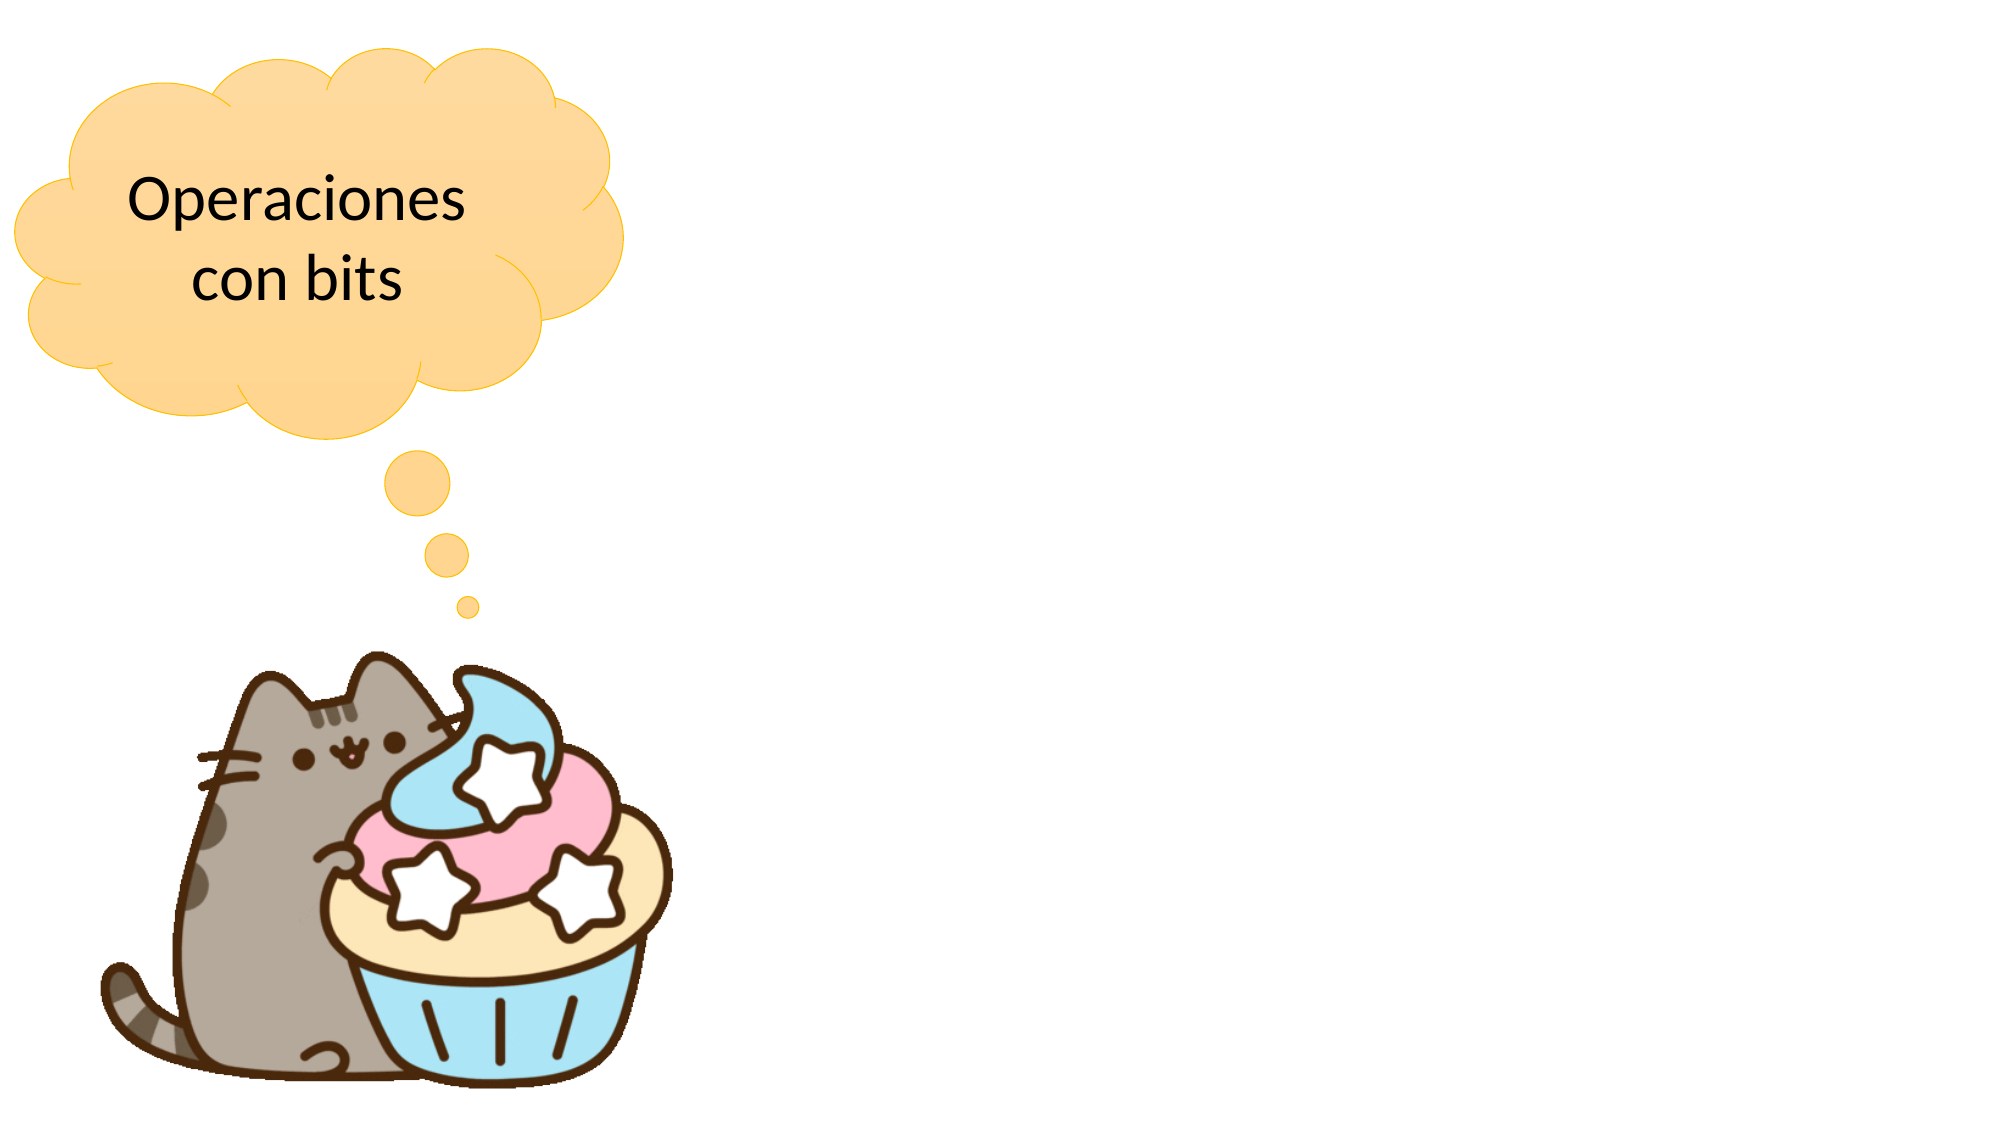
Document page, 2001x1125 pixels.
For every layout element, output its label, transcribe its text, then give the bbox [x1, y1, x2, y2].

text_box Operaciones con bits [384, 450, 451, 517]
picture [92, 577, 677, 1125]
text_box Operaciones con bits [424, 533, 469, 577]
text_box Operaciones con bits [14, 48, 624, 440]
